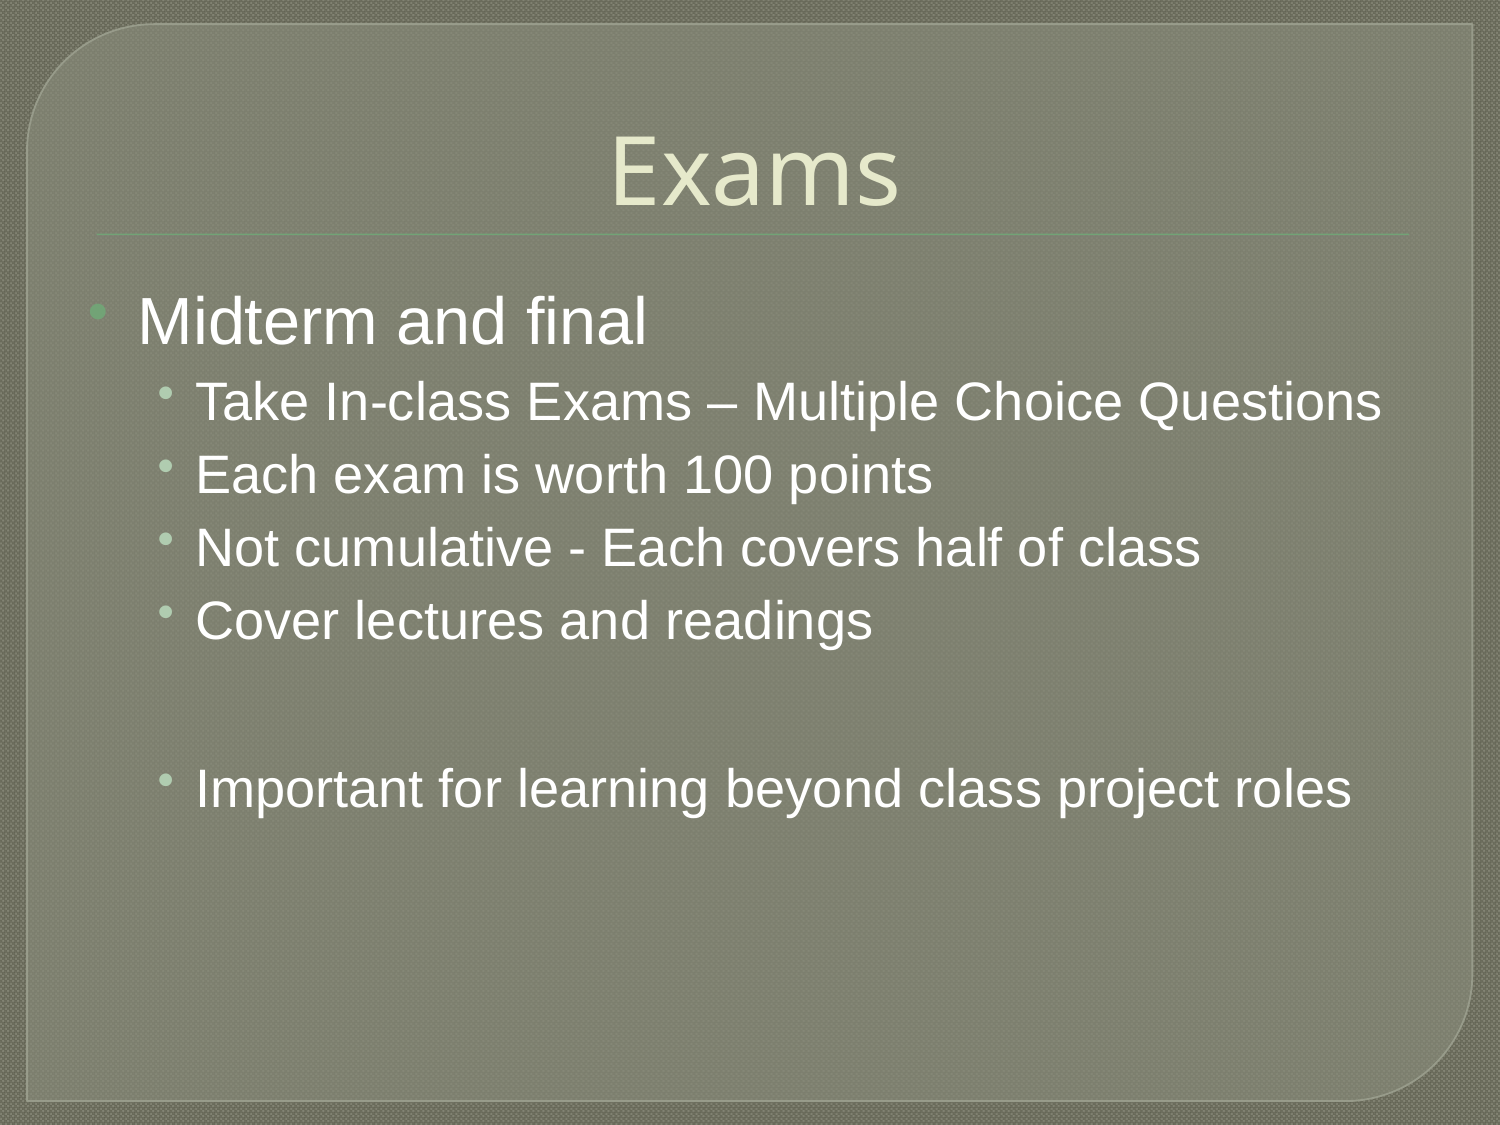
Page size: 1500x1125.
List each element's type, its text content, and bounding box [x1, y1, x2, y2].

list Midterm and final Take In-class Exams – Multiple Choice Questions Each exam is worth 100 points Not cumulative - Each covers half of class Cover lectures and readings Important for learning beyond class project roles [75, 270, 1425, 1013]
picture [0, 0, 1500, 1125]
title Exams [112, 87, 1388, 232]
